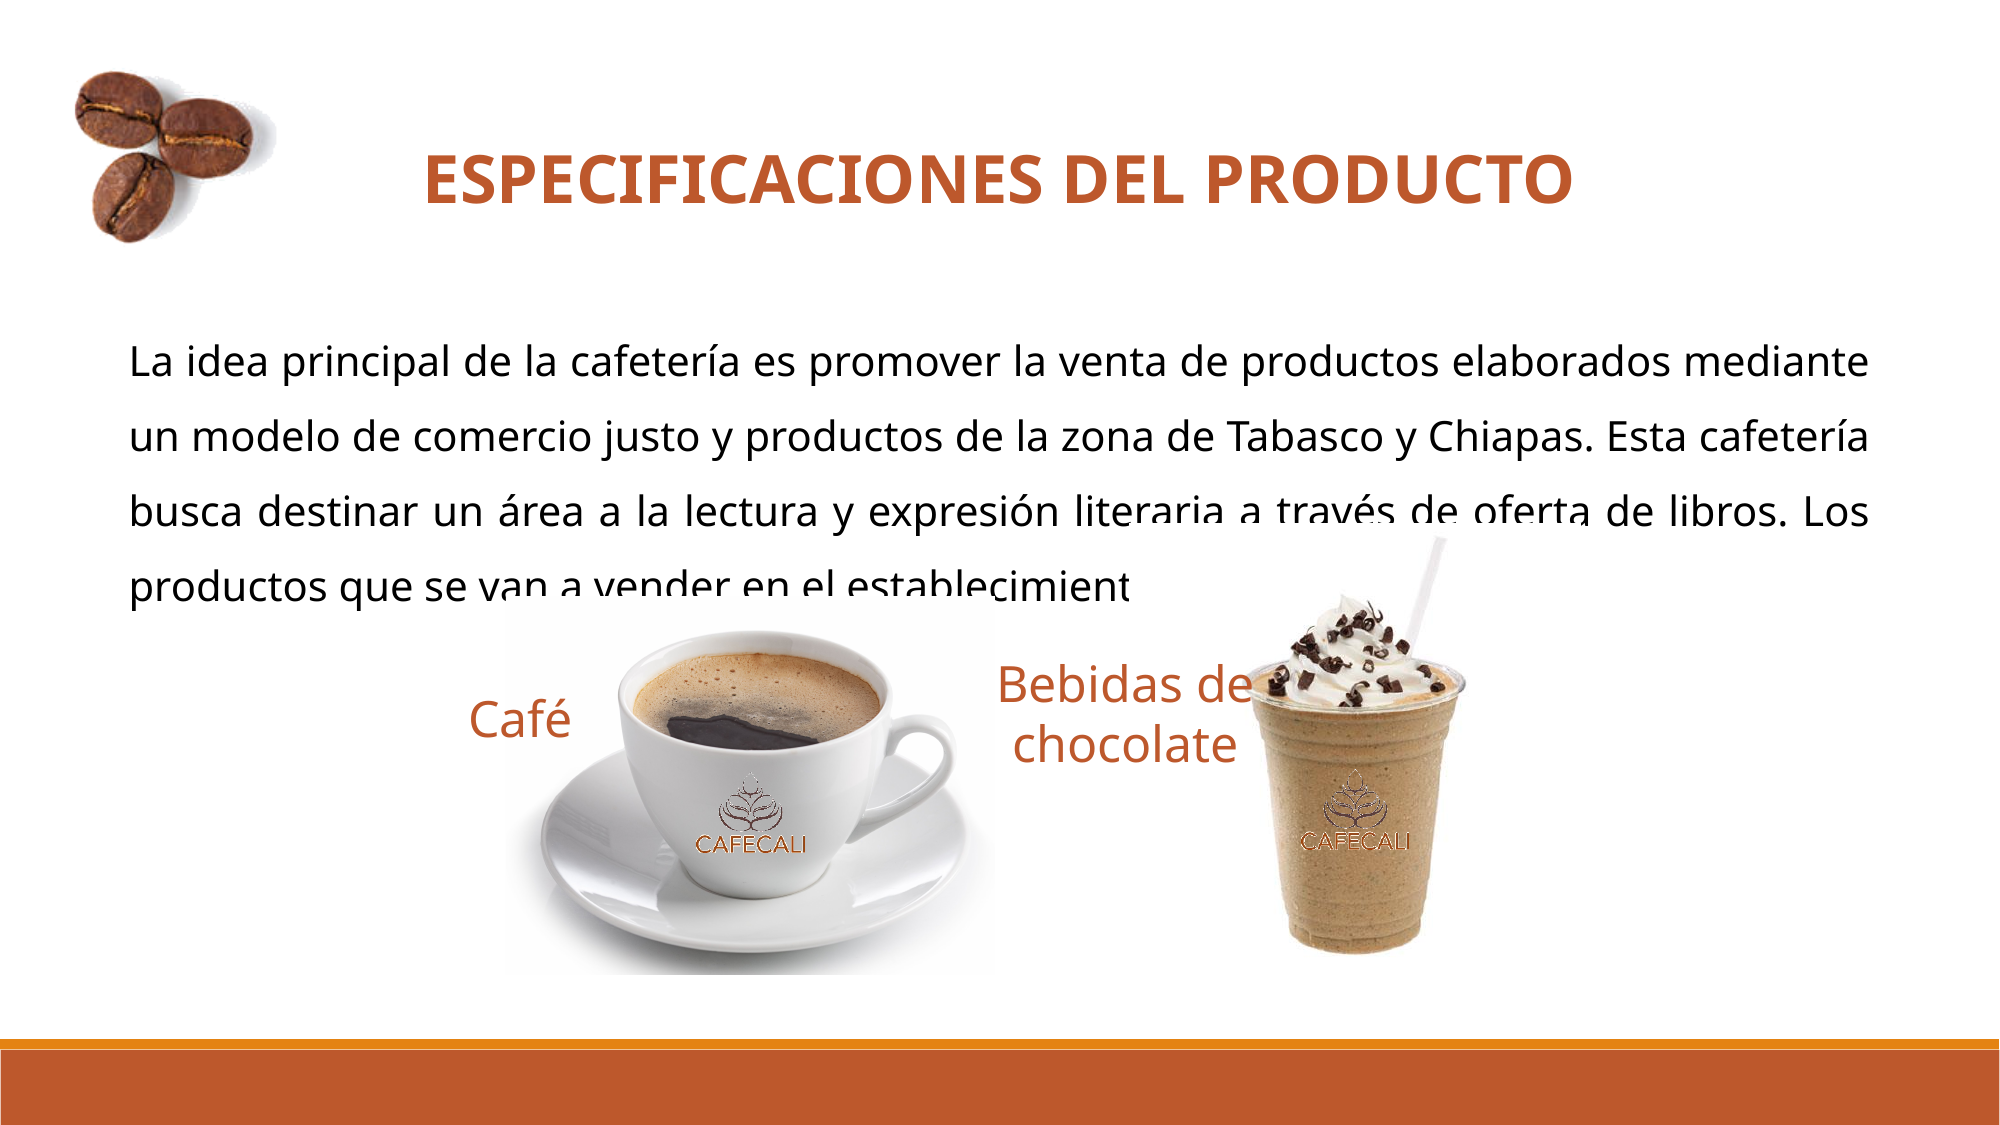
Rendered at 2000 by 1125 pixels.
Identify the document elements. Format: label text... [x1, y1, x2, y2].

picture [505, 595, 996, 975]
text_box Bebidas de chocolate [1005, 644, 1126, 780]
text_box Café [307, 650, 502, 755]
picture [1129, 523, 1581, 975]
text_box ESPECIFICACIONES DEL PRODUCTO [311, 90, 1886, 225]
picture [0, 26, 302, 278]
text_box La idea principal de la cafetería es promover la venta de productos elaborados mediante un modelo de comercio justo y productos de la zona de Tabasco y Chiapas. Esta cafetería busca destinar un área a la lectura y expresión literaria a través de oferta de libros. Los productos que se van a vender en el establecimiento son: [113, 302, 1886, 693]
